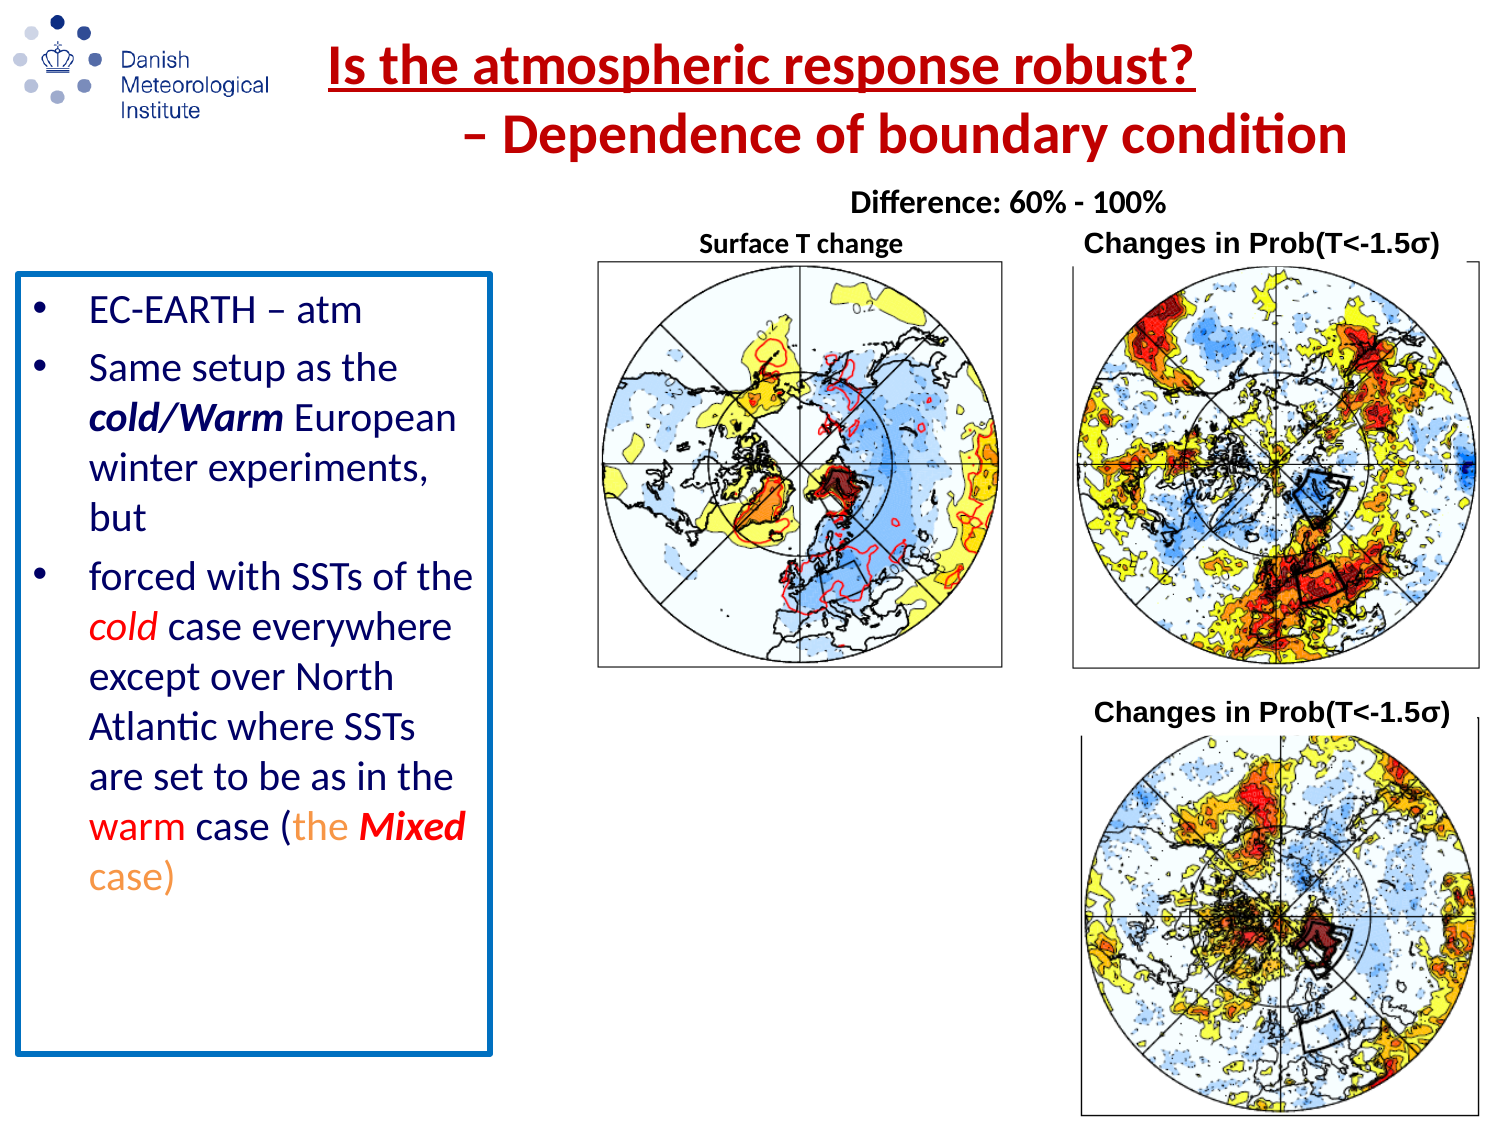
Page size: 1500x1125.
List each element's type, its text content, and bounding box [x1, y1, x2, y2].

text_box Is the atmospheric response robust? ̶ Dependence of boundary condition [312, 18, 1483, 173]
picture [5, 7, 280, 126]
list EC-EARTH – atm Same setup as the cold/Warm European winter experiments, but forced with SSTs of the cold case everywhere except over North Atlantic where SSTs are set to be as in the warm case (the Mixed case) [17, 274, 491, 1054]
text_box Changes in Prob(T<-1.5σ) [1057, 216, 1467, 256]
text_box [590, 258, 1483, 673]
picture [1075, 711, 1488, 1125]
text_box Surface T change [684, 216, 919, 256]
text_box Difference: 60% - 100% [835, 173, 1182, 228]
text_box Changes in Prob(T<-1.5σ) [1067, 685, 1477, 736]
